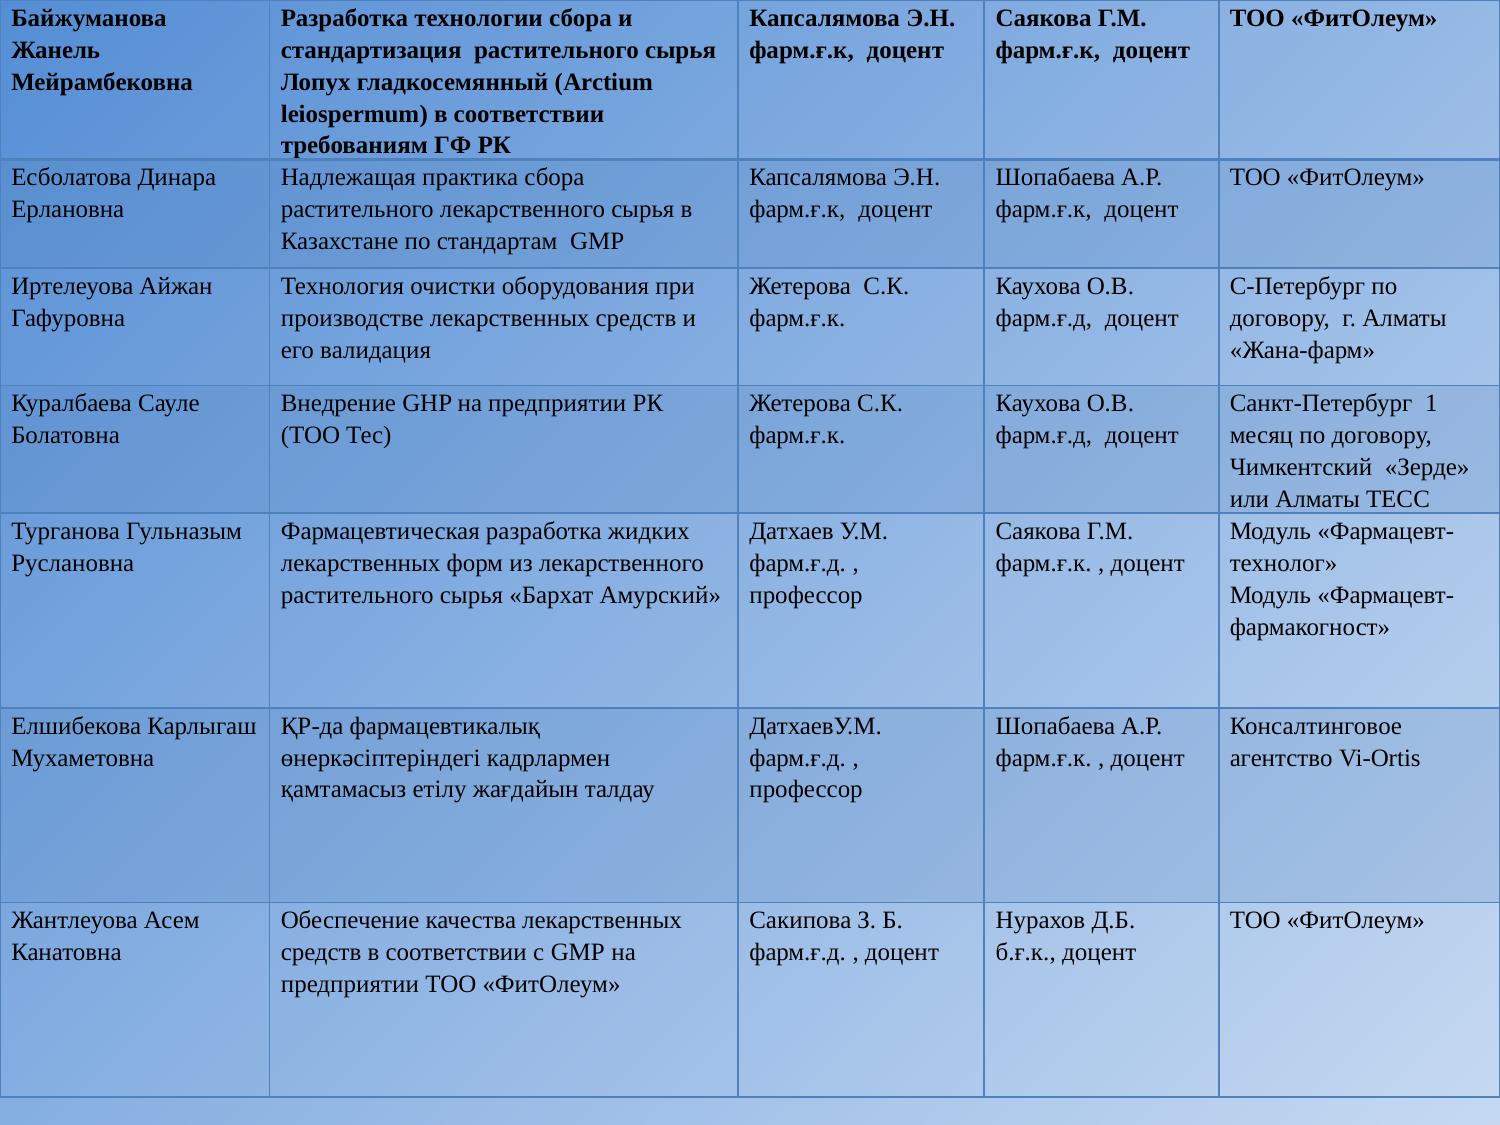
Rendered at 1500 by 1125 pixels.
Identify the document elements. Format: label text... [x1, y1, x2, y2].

table_cell Капсалямова Э.Н. фарм.ғ.к, доцент [739, 161, 983, 267]
table_cell Консалтинговое агентство Vi-Ortis [1220, 709, 1499, 902]
table_cell Фармацевтическая разработка жидких лекарственных форм из лекарственного растительного сырья «Бархат Амурский» [270, 514, 737, 707]
table_cell Модуль «Фармацевт-технолог» Модуль «Фармацевт-фармакогност» [1220, 514, 1499, 707]
table_header Капсалямова Э.Н. фарм.ғ.к, доцент [739, 1, 983, 158]
table_cell Саякова Г.М. фарм.ғ.к. , доцент [985, 514, 1218, 707]
table_cell Турганова Гульназым Руслановна [1, 514, 269, 707]
table_cell Шопабаева А.Р. фарм.ғ.к. , доцент [985, 709, 1218, 902]
table_cell Обеспечение качества лекарственных средств в соответствии с GMP на предприятии ТОО «ФитОлеум» [270, 903, 737, 1096]
table_cell Каухова О.В. фарм.ғ.д, доцент [985, 386, 1218, 512]
table_cell Датхаев У.М. фарм.ғ.д. , профессор [739, 514, 983, 707]
table_cell Надлежащая практика сбора растительного лекарственного сырья в Казахстане по стандартам GMP [270, 161, 737, 267]
table_cell Елшибекова Карлыгаш Мухаметовна [1, 709, 269, 902]
table_header Разработка технологии сбора и стандартизация растительного сырья Лопух гладкосемянный (Arctium leiospermum) в соответствии требованиям ГФ РК [270, 1, 737, 158]
table_cell Внедрение GHP на предприятии РК (ТОО Тес) [270, 386, 737, 512]
table_cell Иртелеуова Айжан Гафуровна [1, 269, 269, 385]
table_cell Нурахов Д.Б. б.ғ.к., доцент [985, 903, 1218, 1096]
table_cell Жетерова С.К. фарм.ғ.к. [739, 269, 983, 385]
table_cell Куралбаева Сауле Болатовна [1, 386, 269, 512]
table_cell ТОО «ФитОлеум» [1220, 903, 1499, 1096]
table_cell ДатхаевУ.М. фарм.ғ.д. , профессор [739, 709, 983, 902]
table_cell Шопабаева А.Р. фарм.ғ.к, доцент [985, 161, 1218, 267]
table_header ТОО «ФитОлеум» [1220, 1, 1499, 158]
table_cell ТОО «ФитОлеум» [1220, 161, 1499, 267]
table_cell Есболатова Динара Ерлановна [1, 161, 269, 267]
table_cell С-Петербург по договору, г. Алматы «Жана-фарм» [1220, 269, 1499, 385]
table_cell Жантлеуова Асем Канатовна [1, 903, 269, 1096]
table_cell Технология очистки оборудования при производстве лекарственных средств и его валидация [270, 269, 737, 385]
table_header Байжуманова Жанель Мейрамбековна [1, 1, 269, 158]
table_cell Каухова О.В. фарм.ғ.д, доцент [985, 269, 1218, 385]
table_cell Санкт-Петербург 1 месяц по договору, Чимкентский «Зерде» или Алматы ТЕСС [1220, 386, 1499, 512]
table_header Саякова Г.М. фарм.ғ.к, доцент [985, 1, 1218, 158]
table_cell ҚР-да фармацевтикалық өнеркәсіптеріндегі кадрлармен қамтамасыз етілу жағдайын талдау [270, 709, 737, 902]
table_cell Жетерова С.К. фарм.ғ.к. [739, 386, 983, 512]
table_cell Сакипова З. Б. фарм.ғ.д. , доцент [739, 903, 983, 1096]
